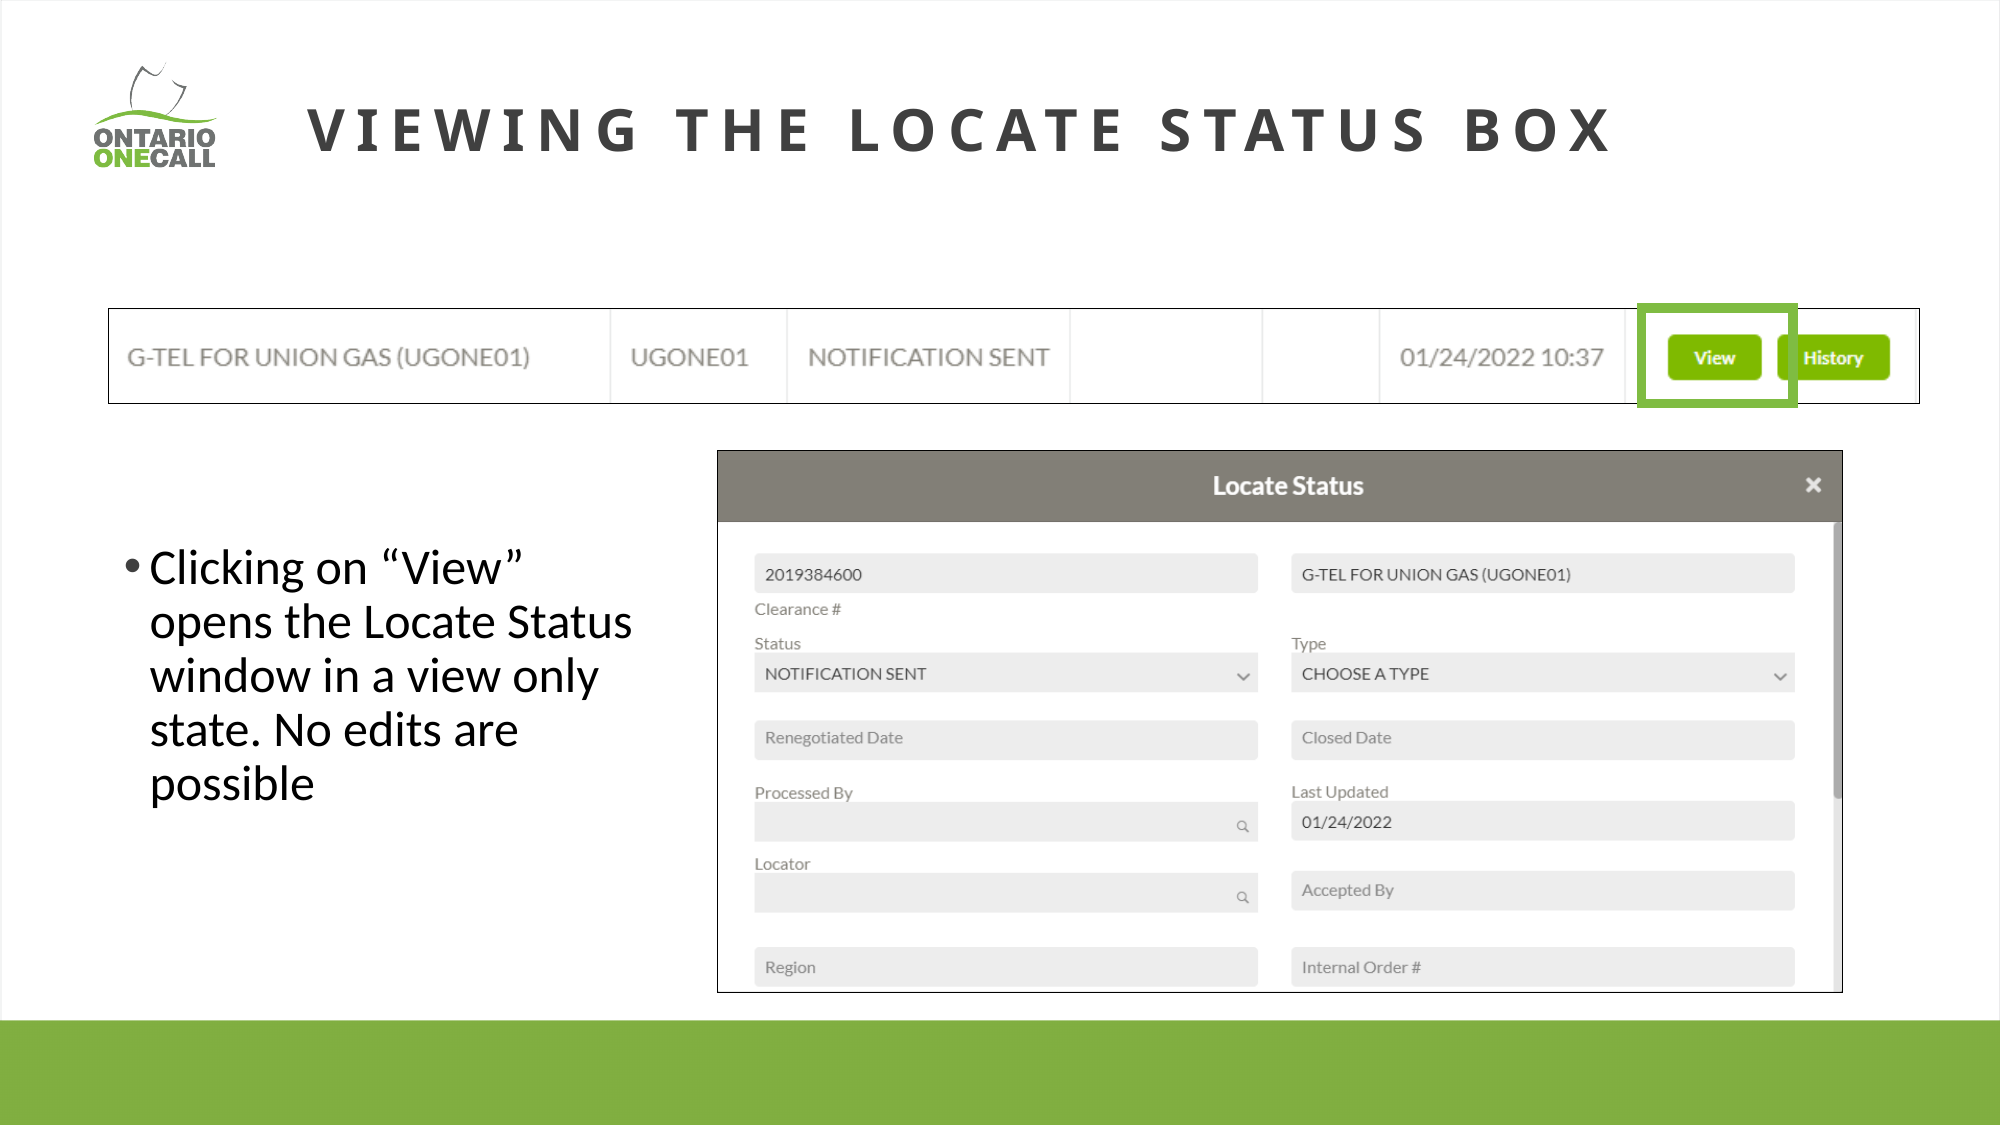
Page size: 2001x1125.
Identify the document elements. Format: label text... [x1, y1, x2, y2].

list Clicking on “View” opens the Locate Status window in a view only state. No edits are possible [108, 533, 670, 978]
title VIEWING THE LOCATE STATUS BOX [292, 93, 1885, 262]
picture [0, 0, 2000, 1125]
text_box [108, 308, 1920, 404]
